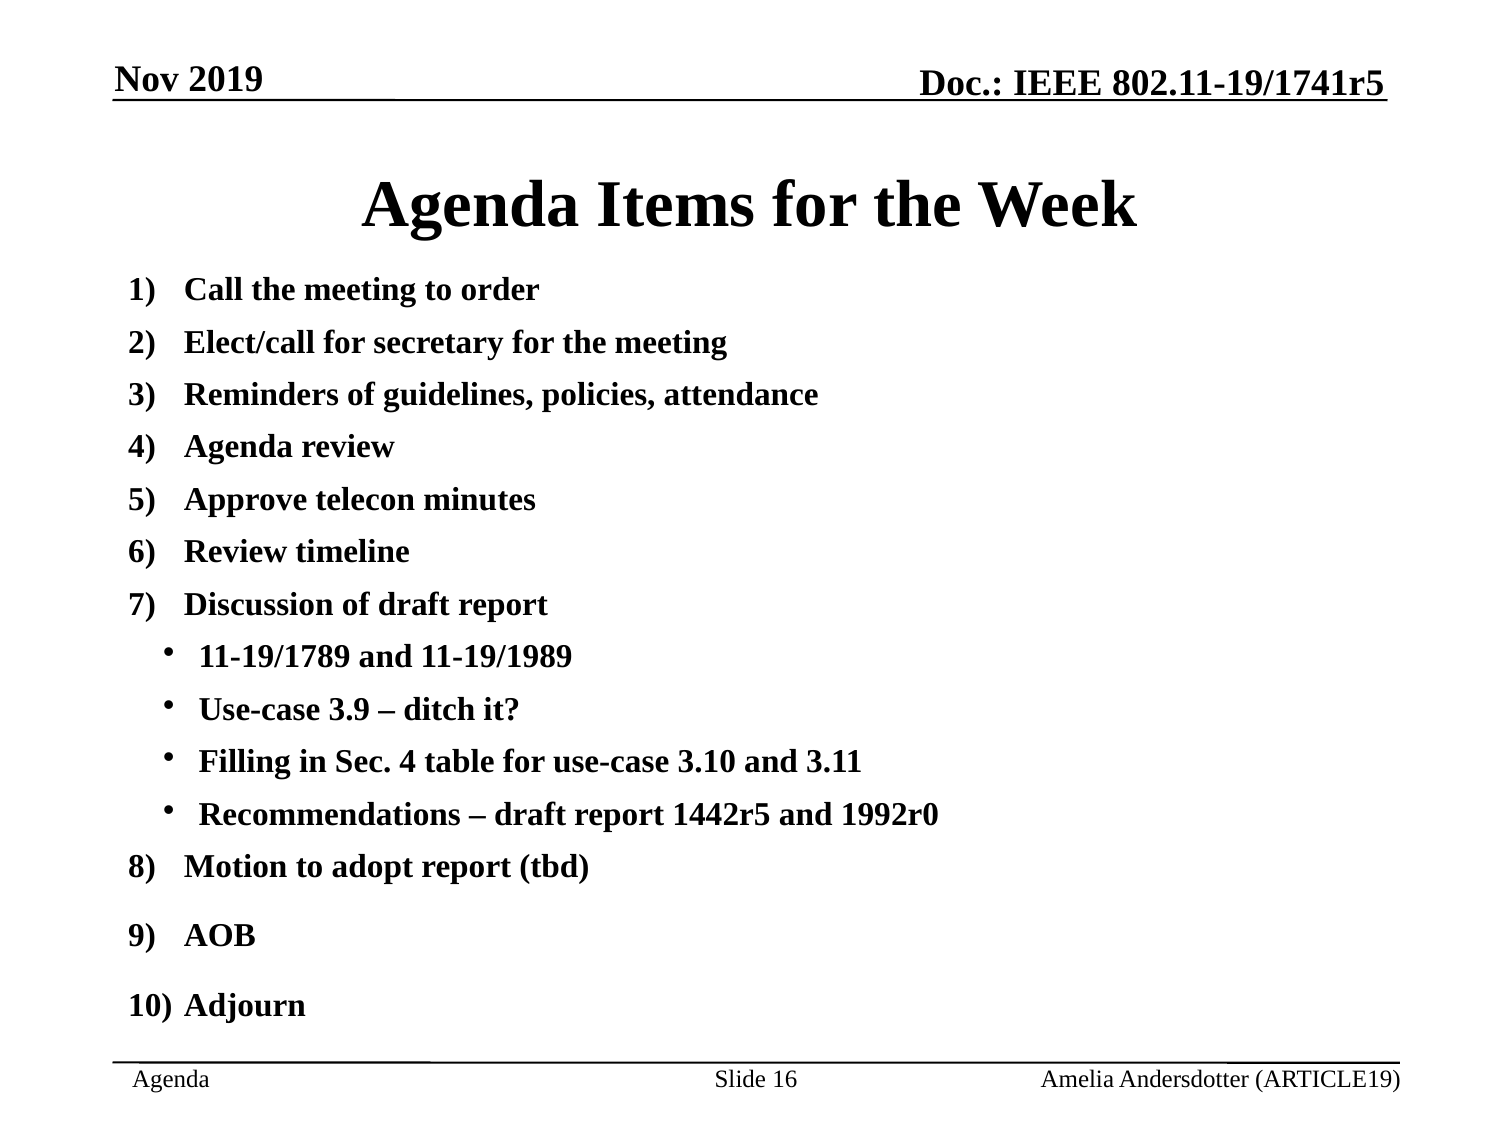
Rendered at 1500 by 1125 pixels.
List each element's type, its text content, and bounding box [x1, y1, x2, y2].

text_box Nov 2019 [114, 54, 422, 99]
text_box Amelia Andersdotter (ARTICLE19) [878, 1062, 1401, 1092]
text_box Slide <number> [712, 1062, 799, 1122]
text_box Call the meeting to order Elect/call for secretary for the meeting Reminders of guidelines, policies, attendance Agenda review Approve telecon minutes Review timeline Discussion of draft report 11-19/1789 and 11-19/1989 Use-case 3.9 – ditch it? Filling in Sec. 4 table for use-case 3.10 and 3.11 Recommendations – draft report 1442r5 and 1992r0 Motion to adopt report (tbd) AOB Adjourn [112, 287, 1387, 1039]
text_box Agenda Items for the Week [112, 112, 1387, 287]
